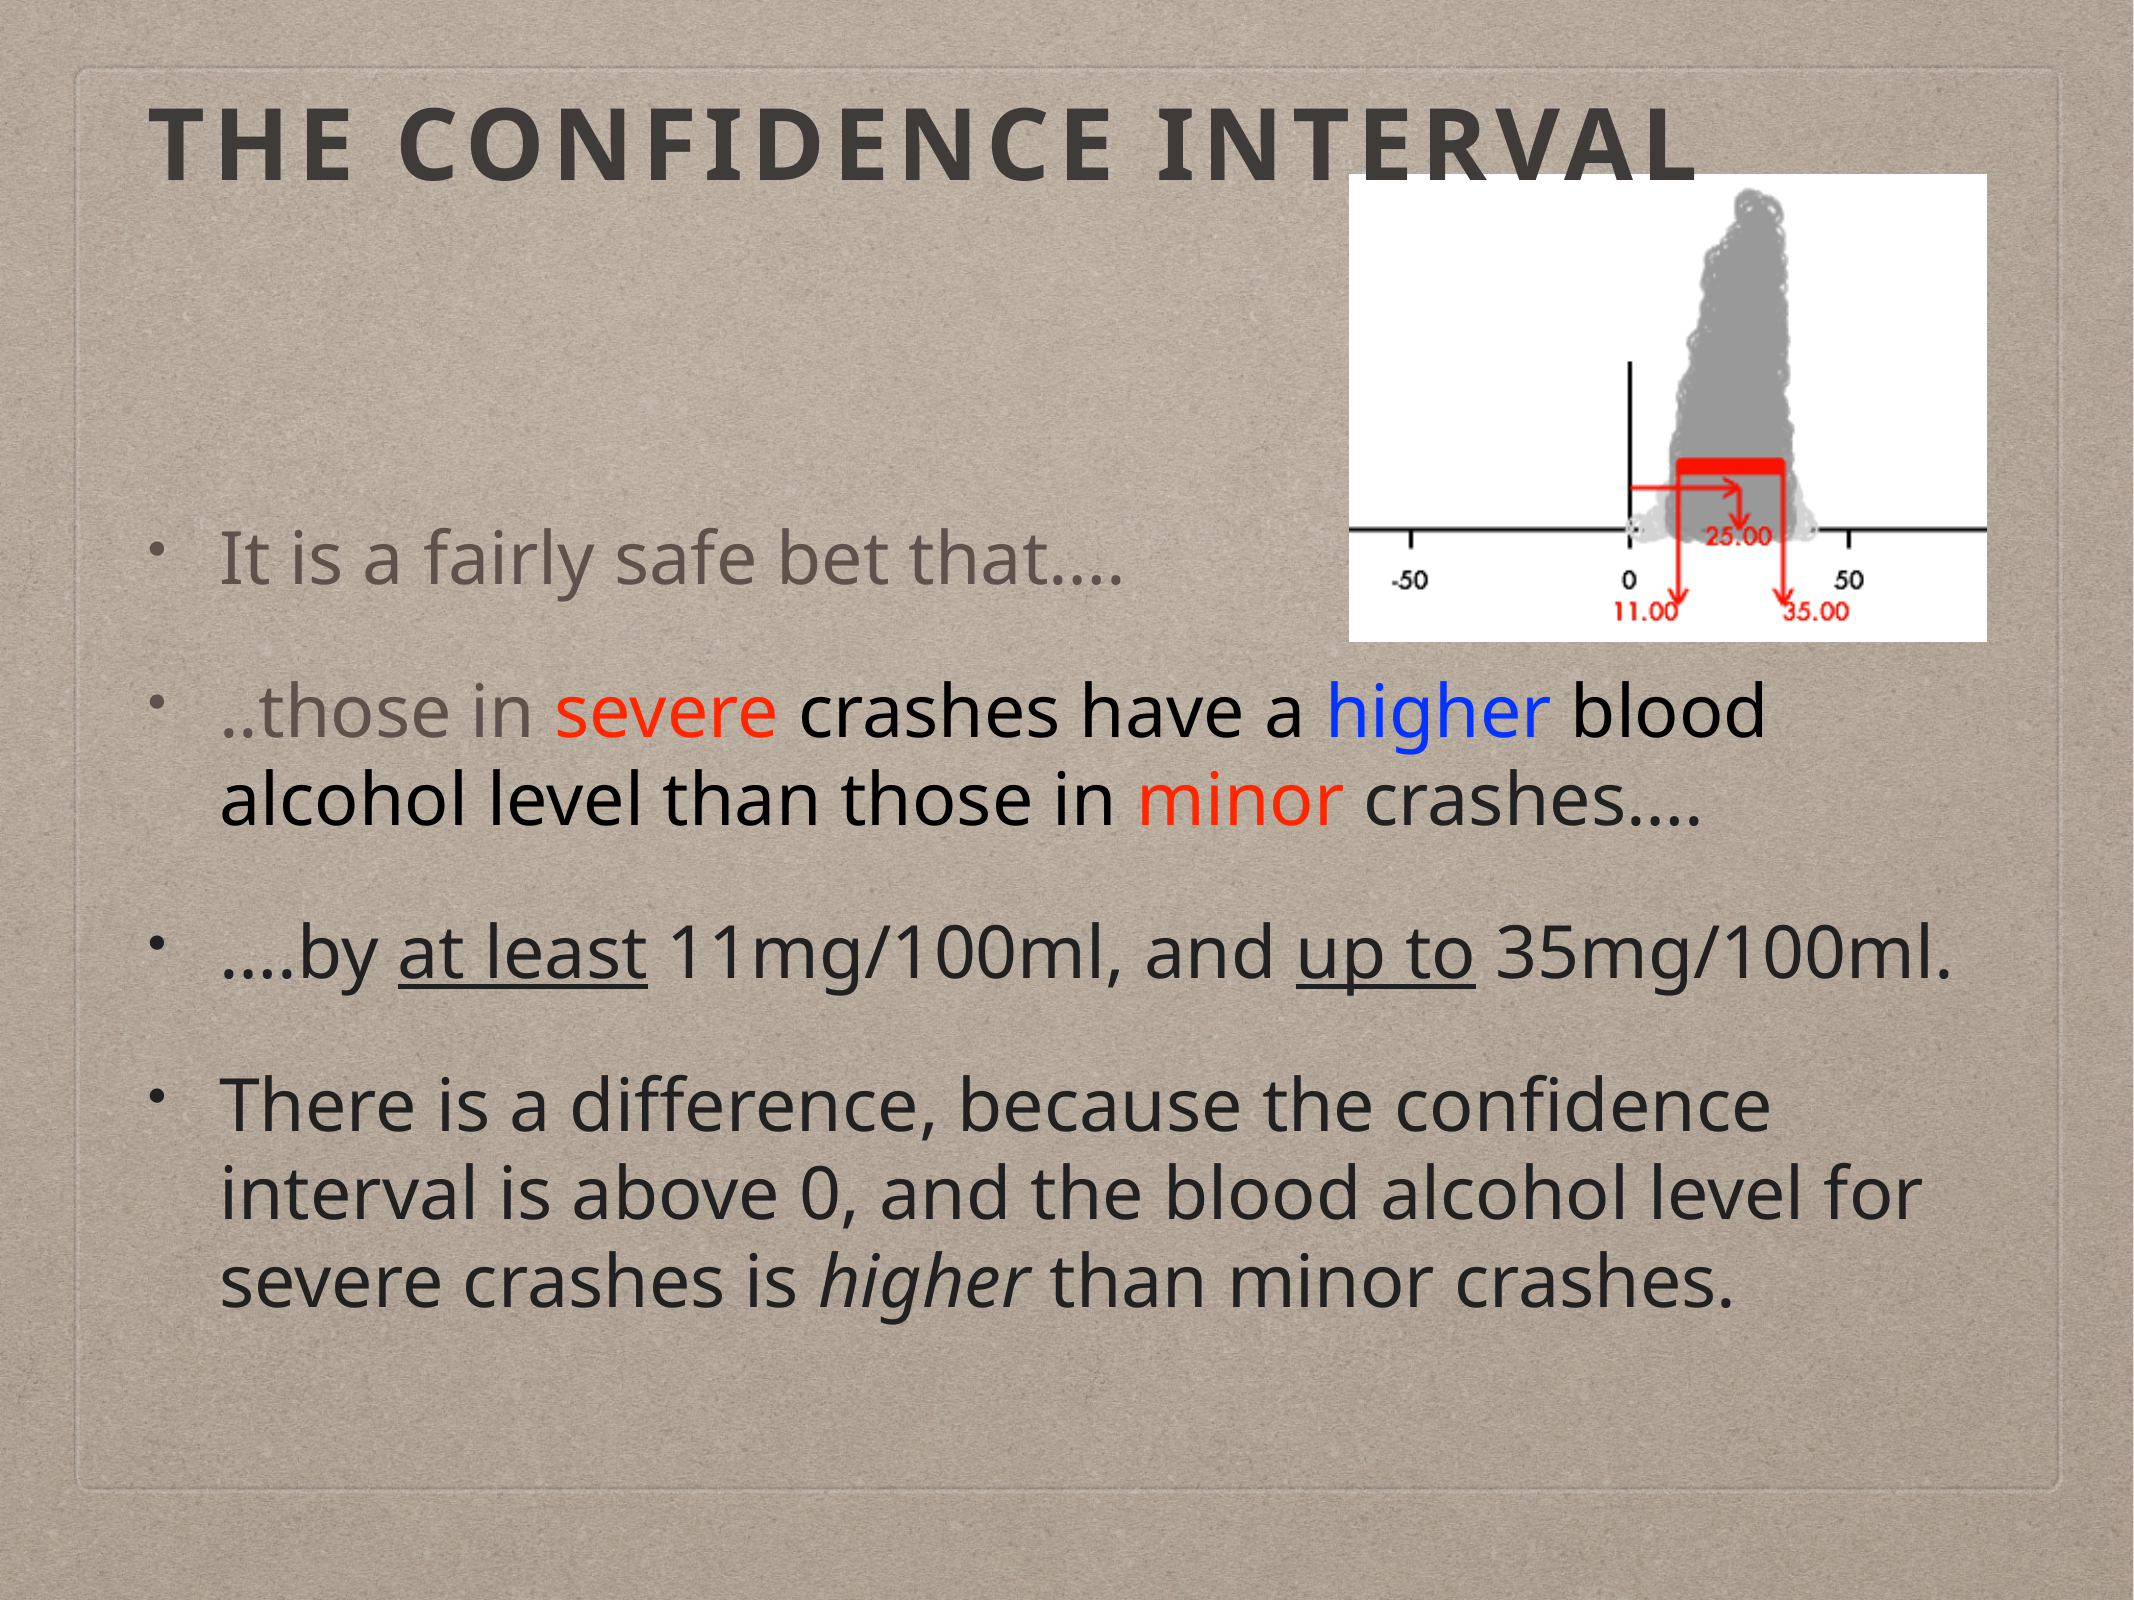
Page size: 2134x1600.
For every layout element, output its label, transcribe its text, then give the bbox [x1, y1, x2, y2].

list It is a fairly safe bet that…. ..those in severe crashes have a higher blood alcohol level than those in minor crashes…. ….by at least 11mg/100ml, and up to 35mg/100ml. There is a difference, because the confidence interval is above 0, and the blood alcohol level for severe crashes is higher than minor crashes. [147, 426, 1986, 1407]
picture [0, 0, 2134, 1600]
title The confidence interval [147, 103, 1986, 386]
